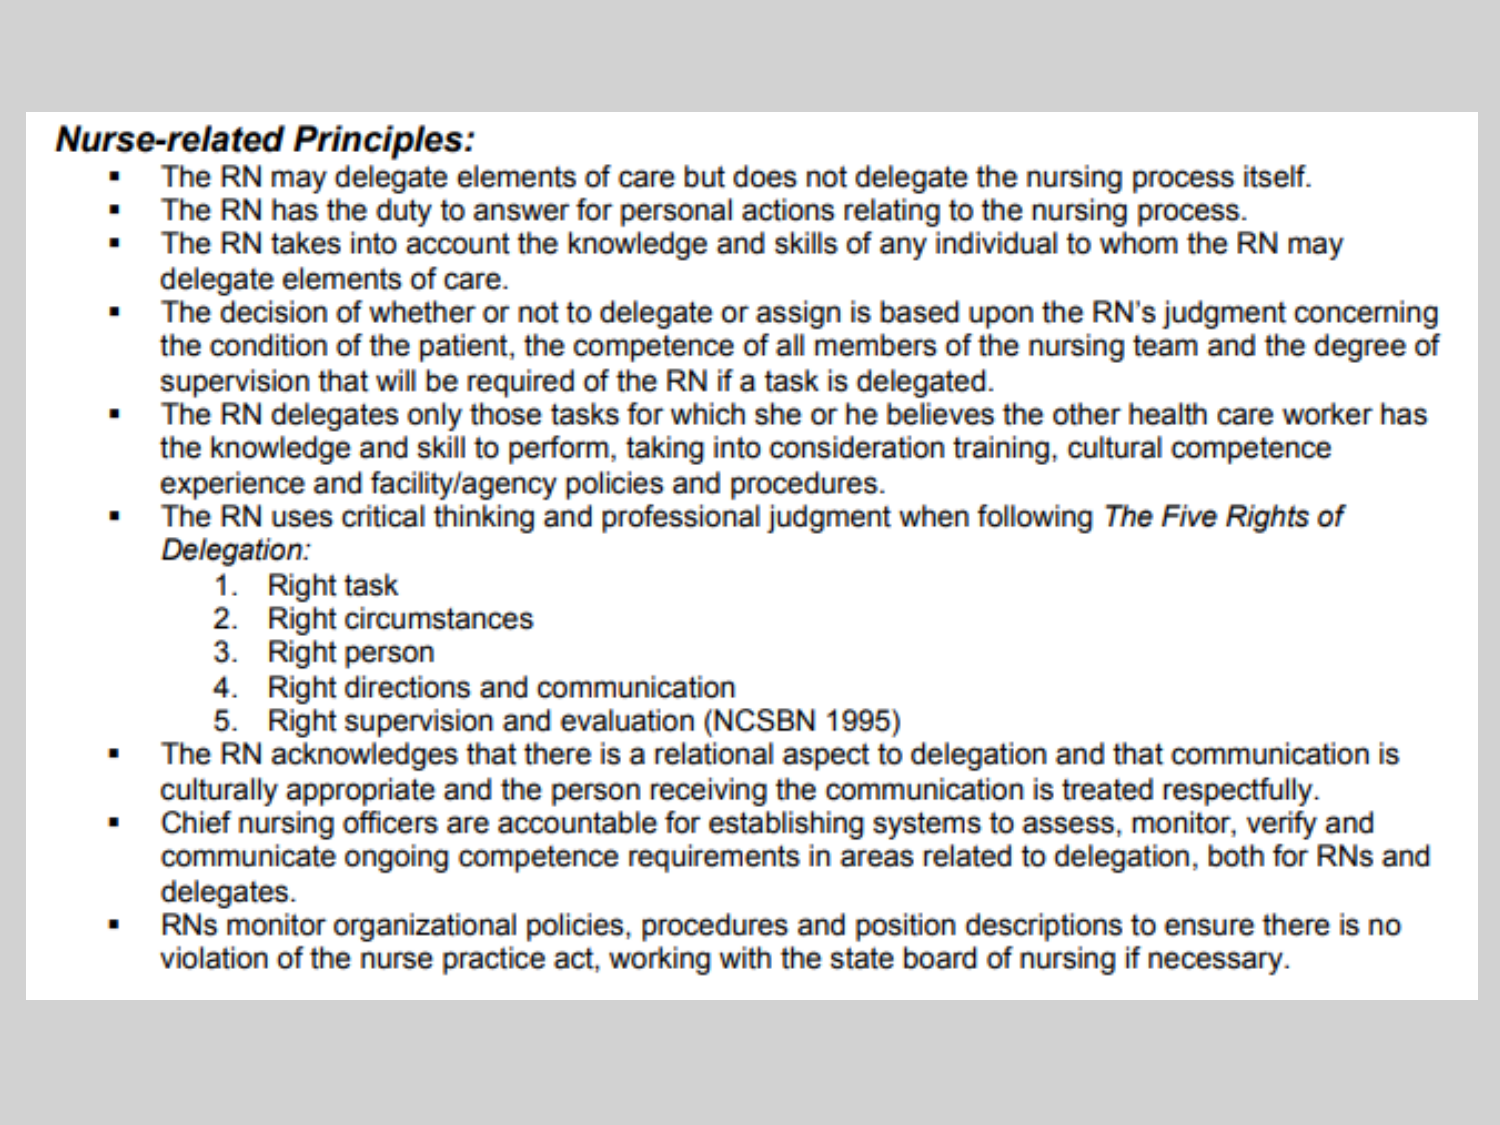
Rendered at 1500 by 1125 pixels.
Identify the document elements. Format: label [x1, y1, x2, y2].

picture [25, 112, 1478, 1001]
